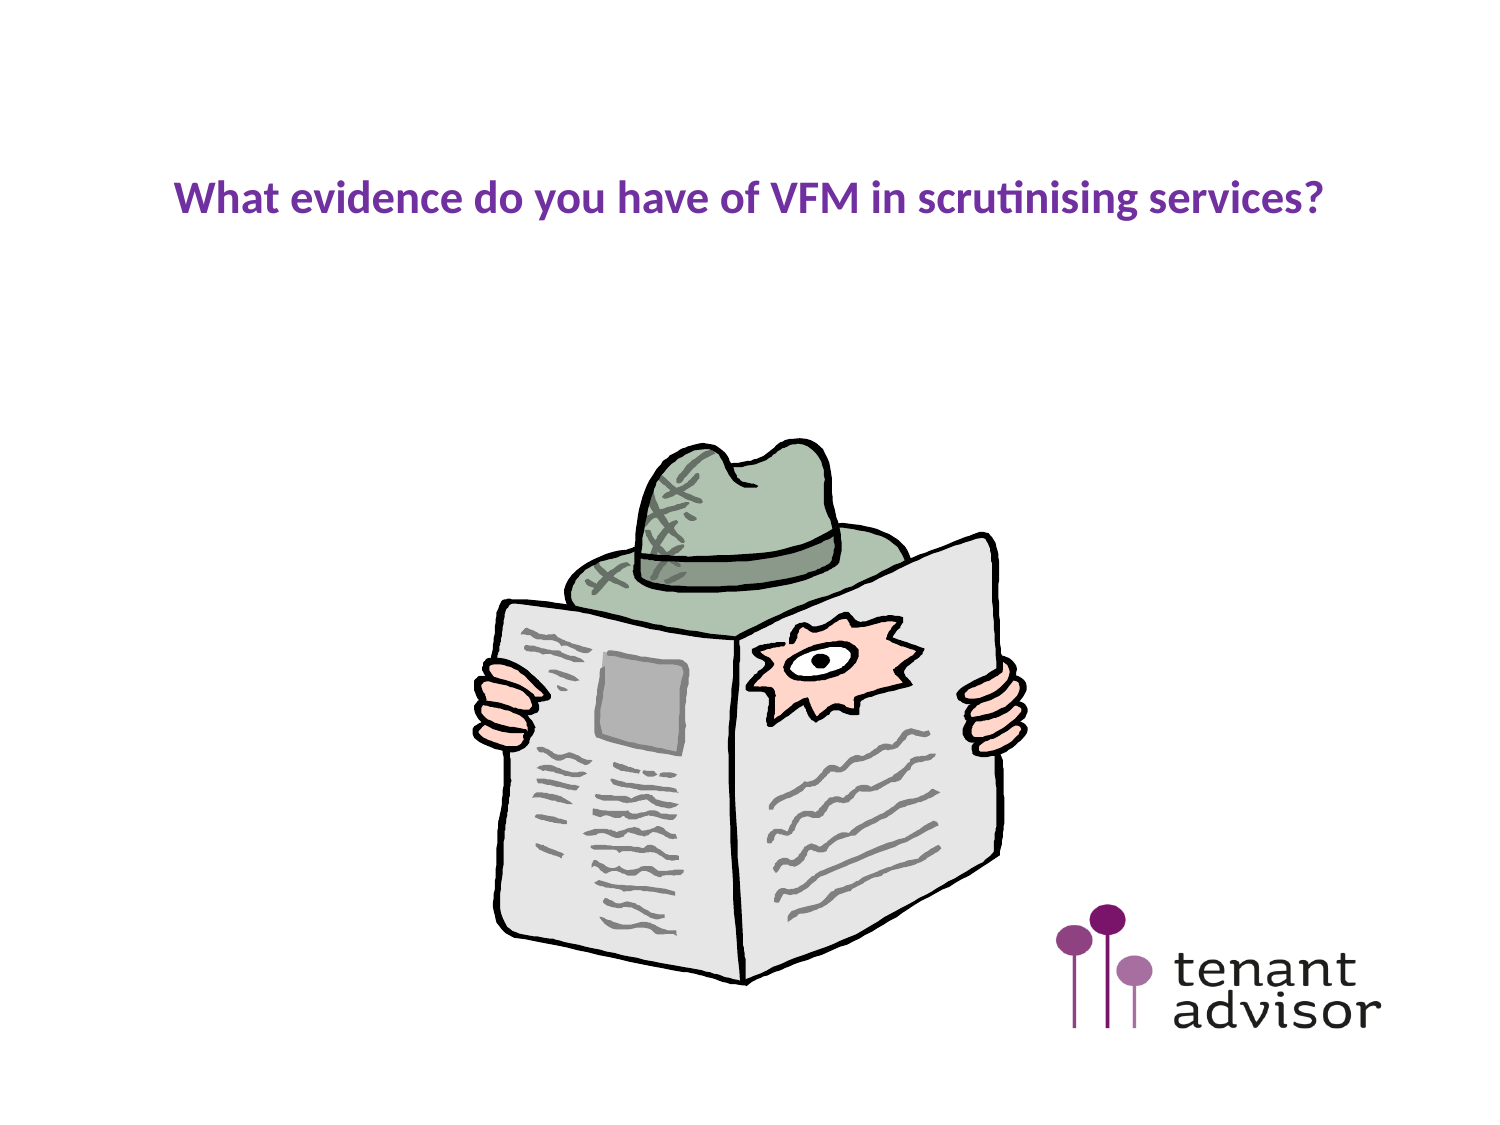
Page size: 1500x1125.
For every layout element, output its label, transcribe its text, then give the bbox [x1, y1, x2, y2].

picture [1045, 893, 1389, 1042]
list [454, 432, 1046, 1000]
title What evidence do you have of VFM in scrutinising services? [75, 45, 1425, 233]
